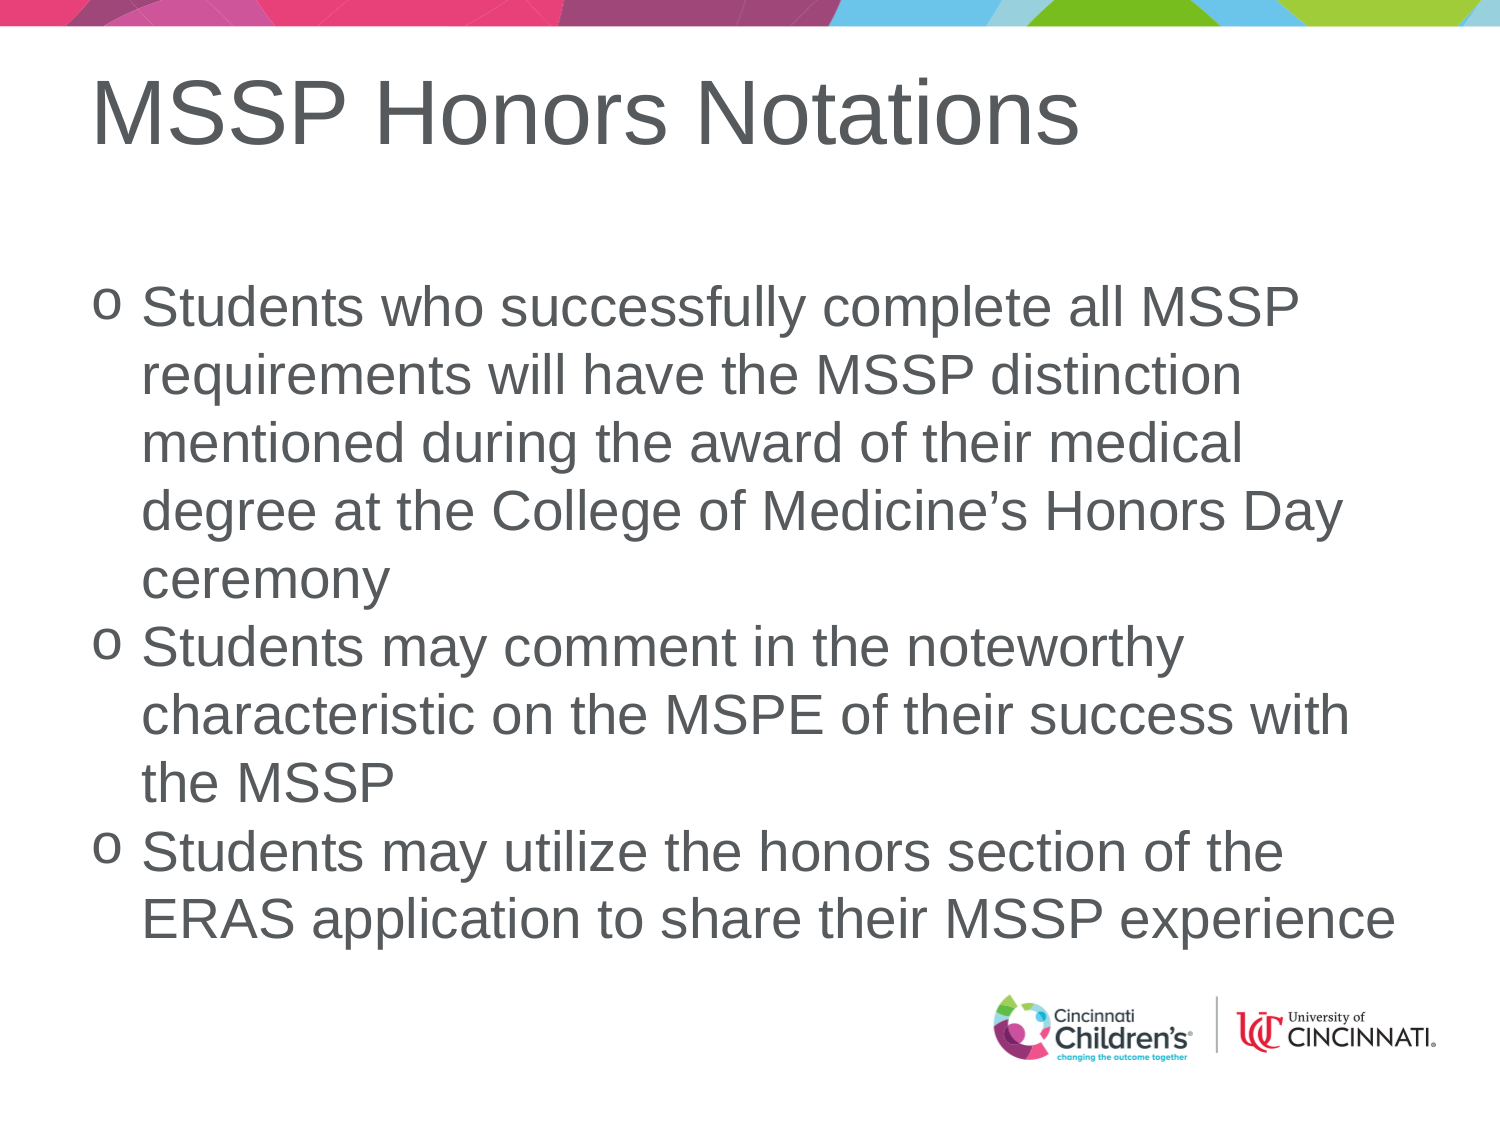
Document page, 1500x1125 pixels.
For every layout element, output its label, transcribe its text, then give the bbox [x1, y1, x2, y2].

title MSSP Honors Notations [75, 45, 1425, 233]
picture [0, 0, 1500, 1125]
list Students who successfully complete all MSSP requirements will have the MSSP distinction mentioned during the award of their medical degree at the College of Medicine’s Honors Day ceremony Students may comment in the noteworthy characteristic on the MSPE of their success with the MSSP Students may utilize the honors section of the ERAS application to share their MSSP experience [75, 262, 1425, 1030]
